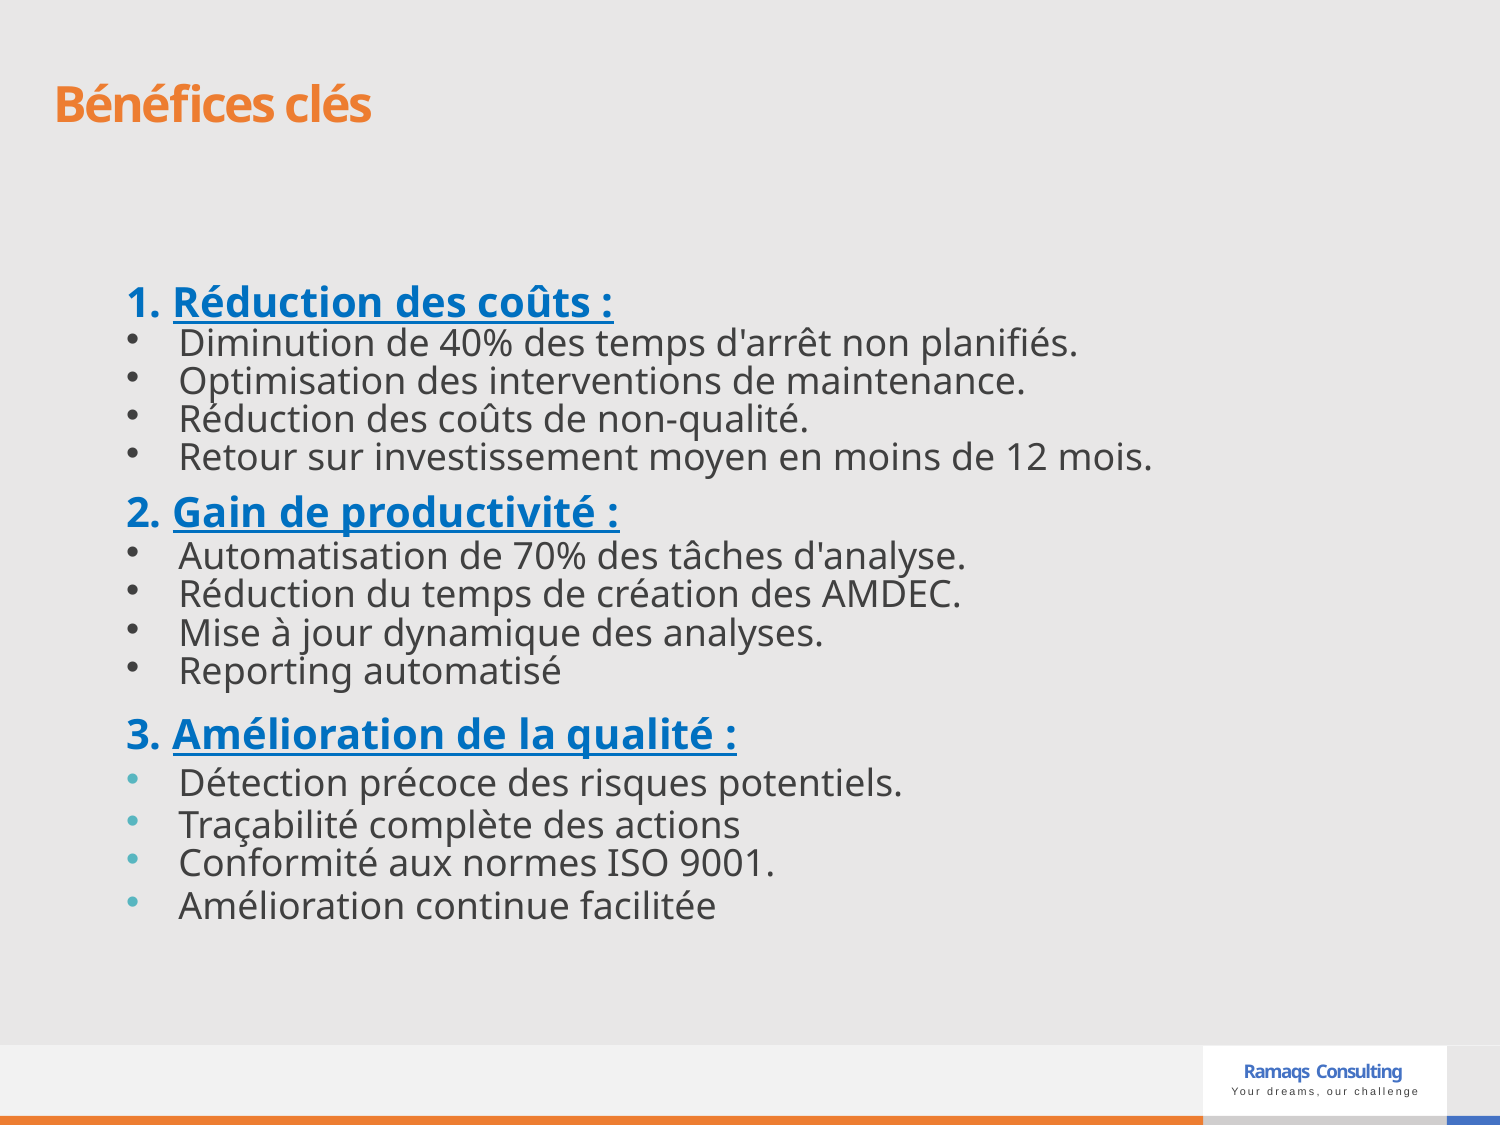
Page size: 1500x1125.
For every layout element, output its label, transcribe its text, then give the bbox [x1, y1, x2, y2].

title Bénéfices clés [53, 70, 1447, 142]
list 1. Réduction des coûts : Diminution de 40% des temps d'arrêt non planifiés. Optimisation des interventions de maintenance. Réduction des coûts de non-qualité. Retour sur investissement moyen en moins de 12 mois. 2. Gain de productivité : Automatisation de 70% des tâches d'analyse. Réduction du temps de création des AMDEC. Mise à jour dynamique des analyses. Reporting automatisé 3. Amélioration de la qualité : Détection précoce des risques potentiels. Traçabilité complète des actions Conformité aux normes ISO 9001. Amélioration continue facilitée [126, 248, 1500, 1125]
